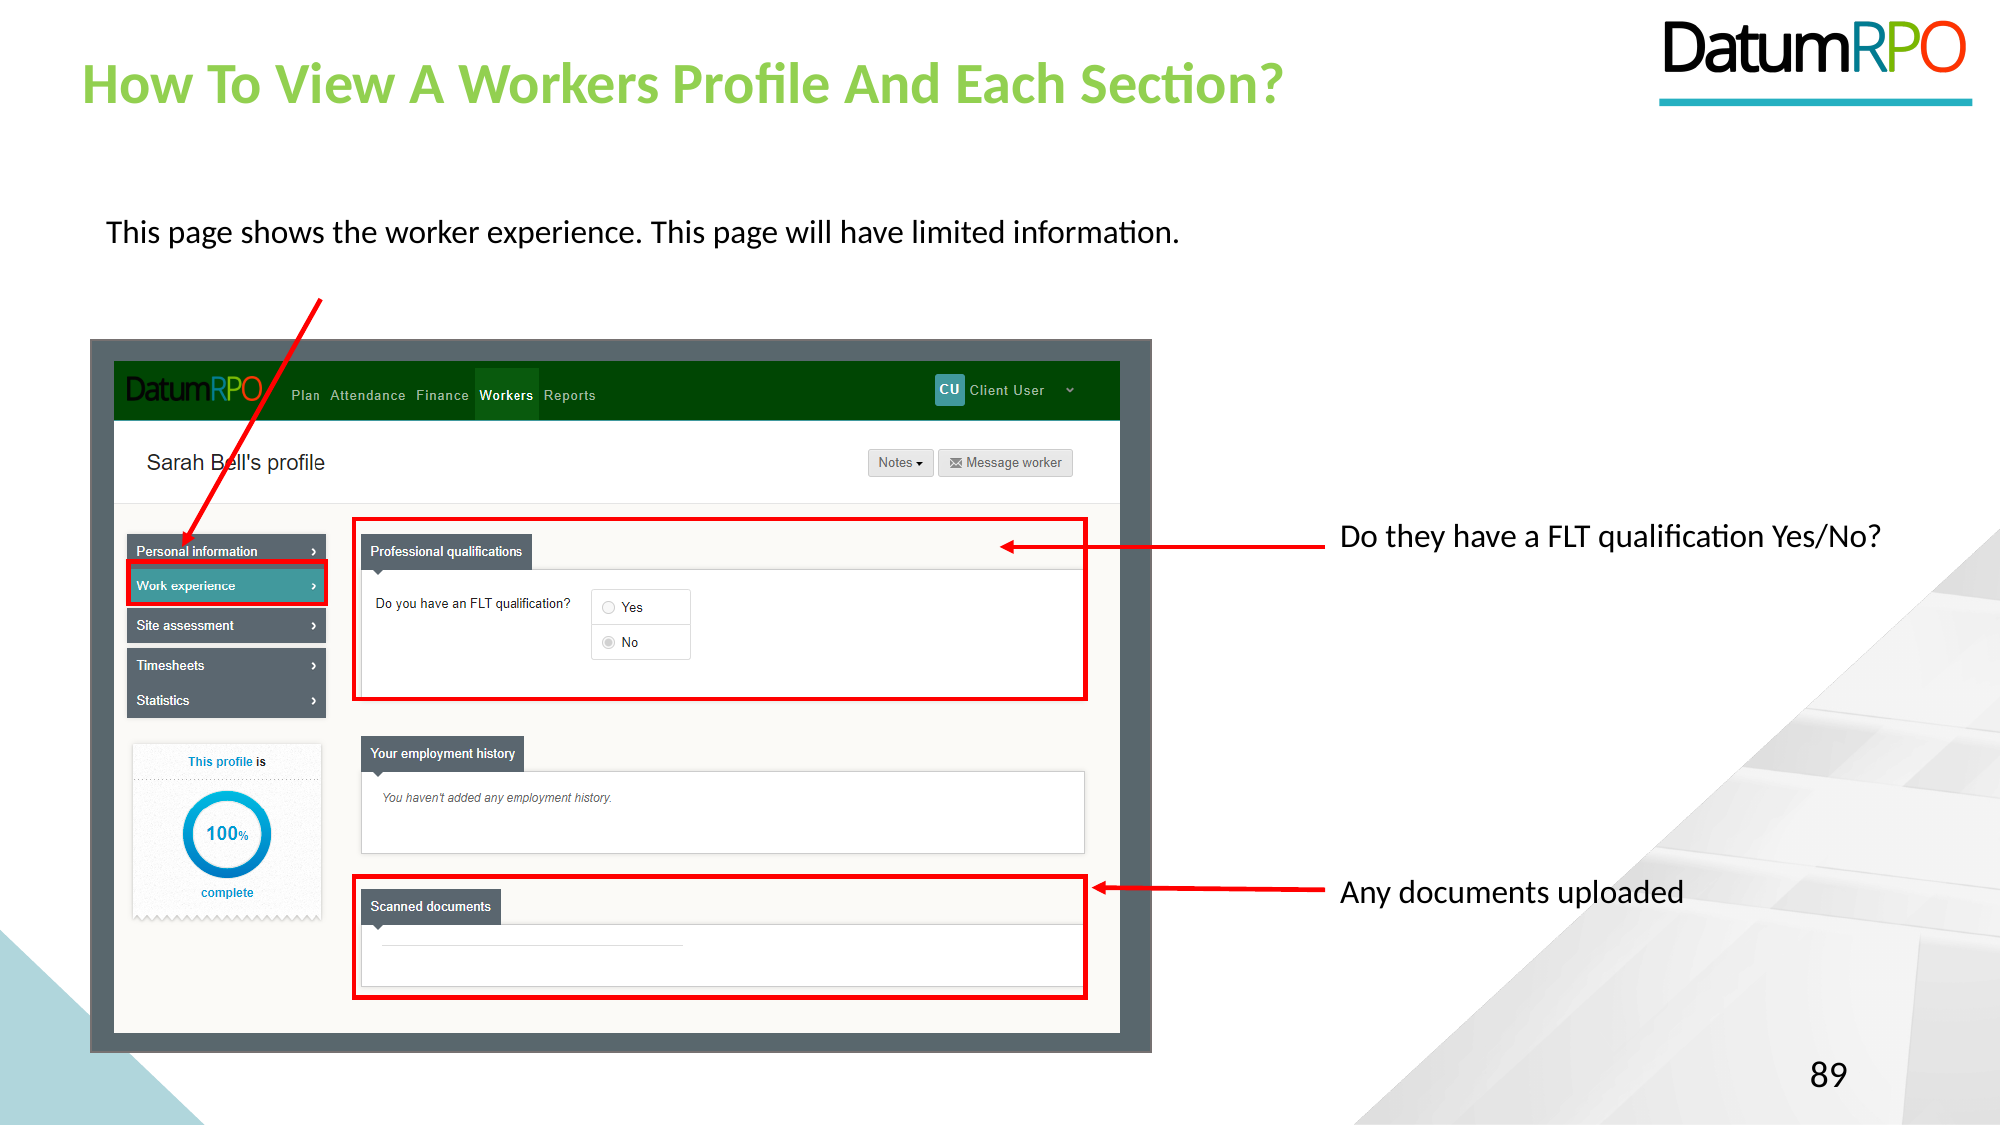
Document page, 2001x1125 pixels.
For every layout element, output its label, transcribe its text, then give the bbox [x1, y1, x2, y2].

text_box This page shows the worker experience. This page will have limited information. [91, 203, 1572, 258]
picture [1354, 529, 2000, 1124]
picture [1629, 0, 2000, 100]
slide_number 89 [1412, 1042, 1863, 1103]
text_box Any documents uploaded [1325, 862, 1702, 918]
picture [114, 361, 1120, 1033]
text_box Do they have a FLT qualification Yes/No? [1325, 507, 1924, 562]
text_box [1091, 887, 1326, 891]
text_box How To View A Workers Profile And Each Section? [67, 37, 1404, 123]
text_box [182, 298, 321, 547]
text_box [90, 339, 1152, 1053]
